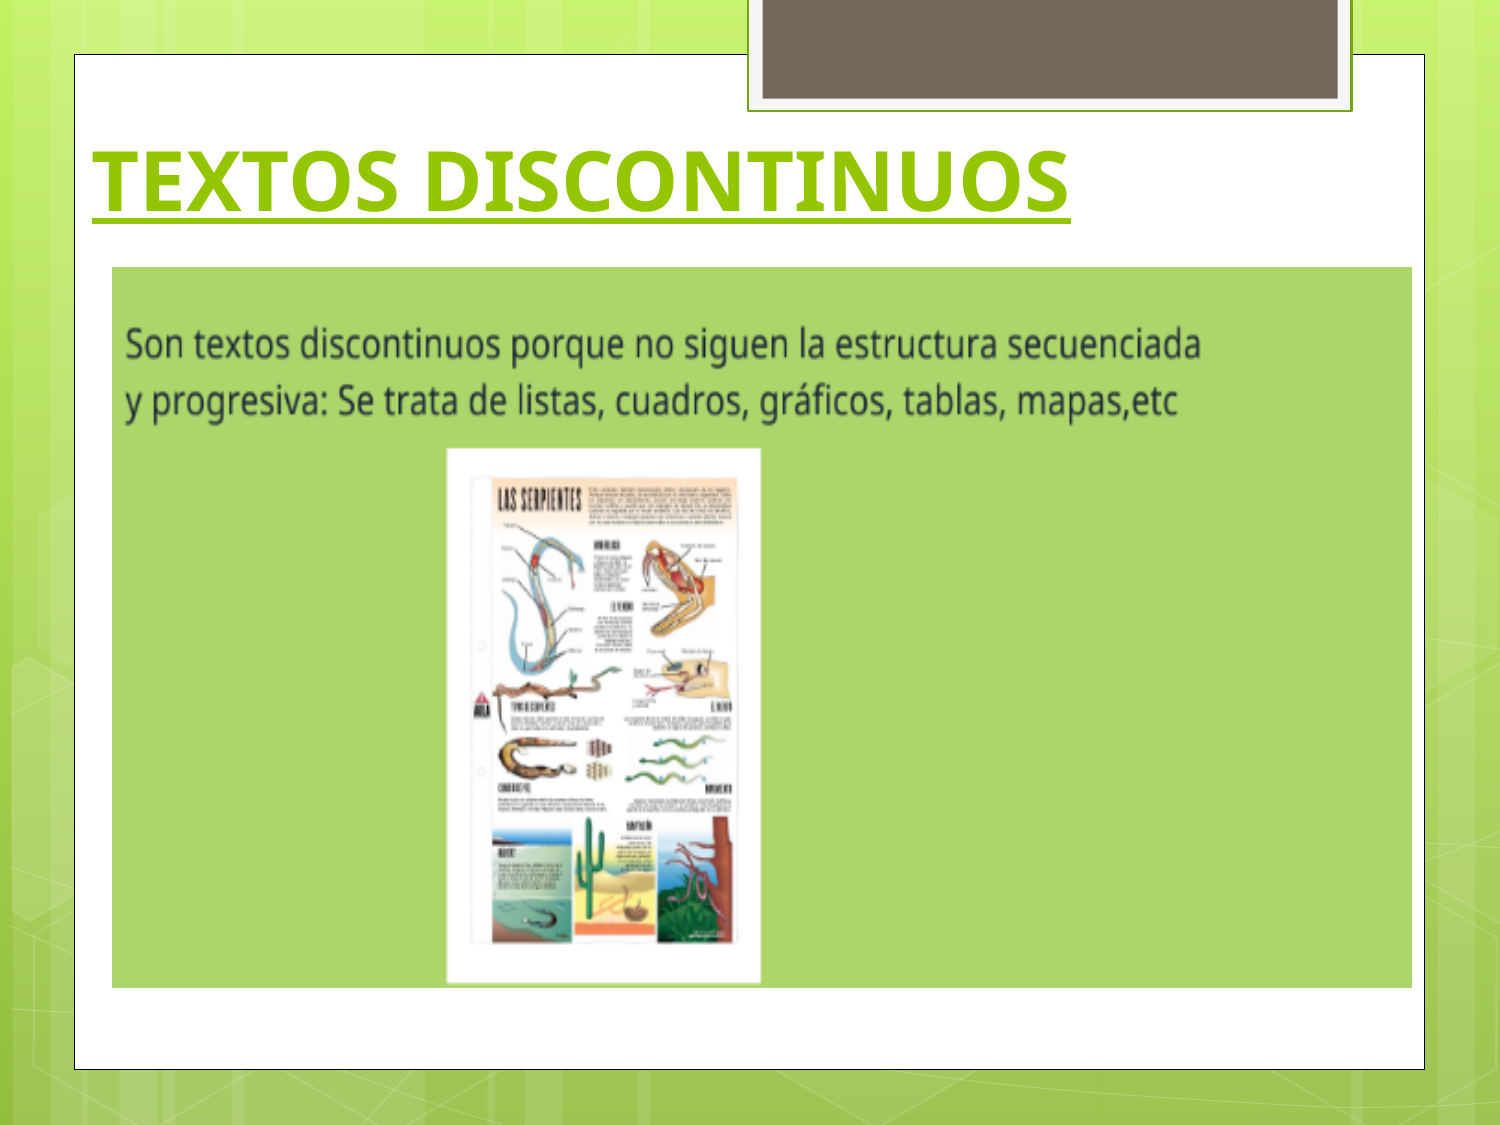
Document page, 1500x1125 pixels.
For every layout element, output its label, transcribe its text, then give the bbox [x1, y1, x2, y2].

title TEXTOS DISCONTINUOS [76, 48, 1229, 236]
picture [111, 266, 1412, 988]
